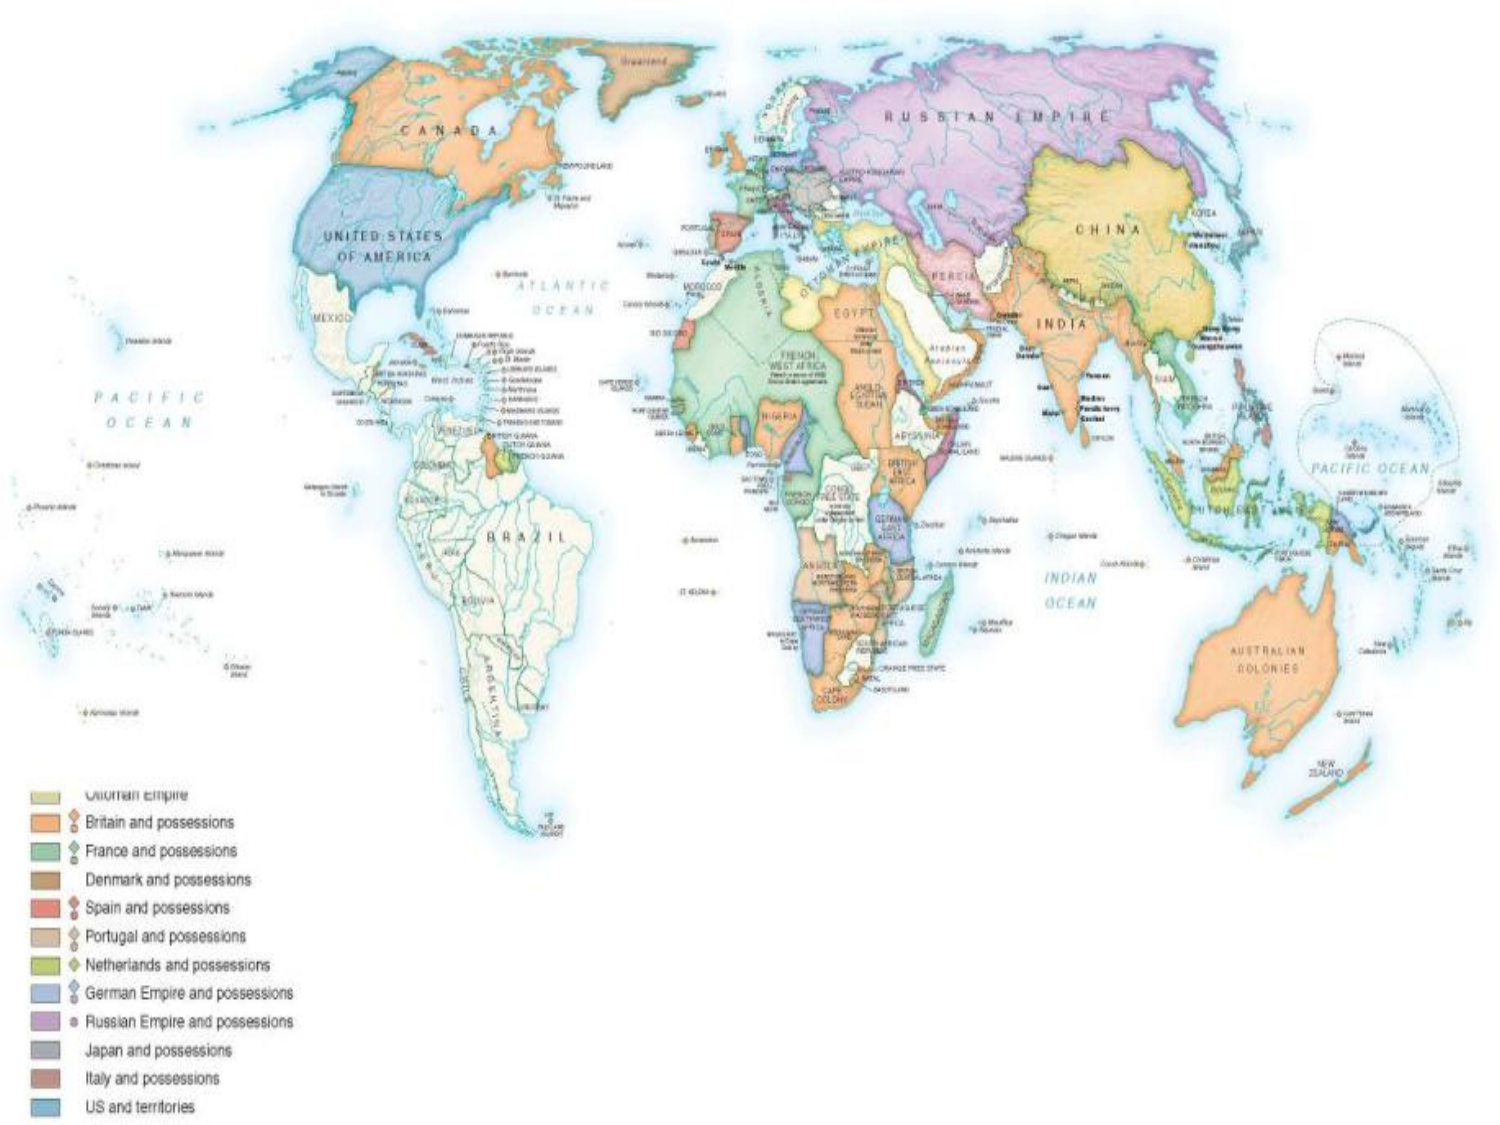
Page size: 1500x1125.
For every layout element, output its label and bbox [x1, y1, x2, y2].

list [0, 0, 1500, 1125]
